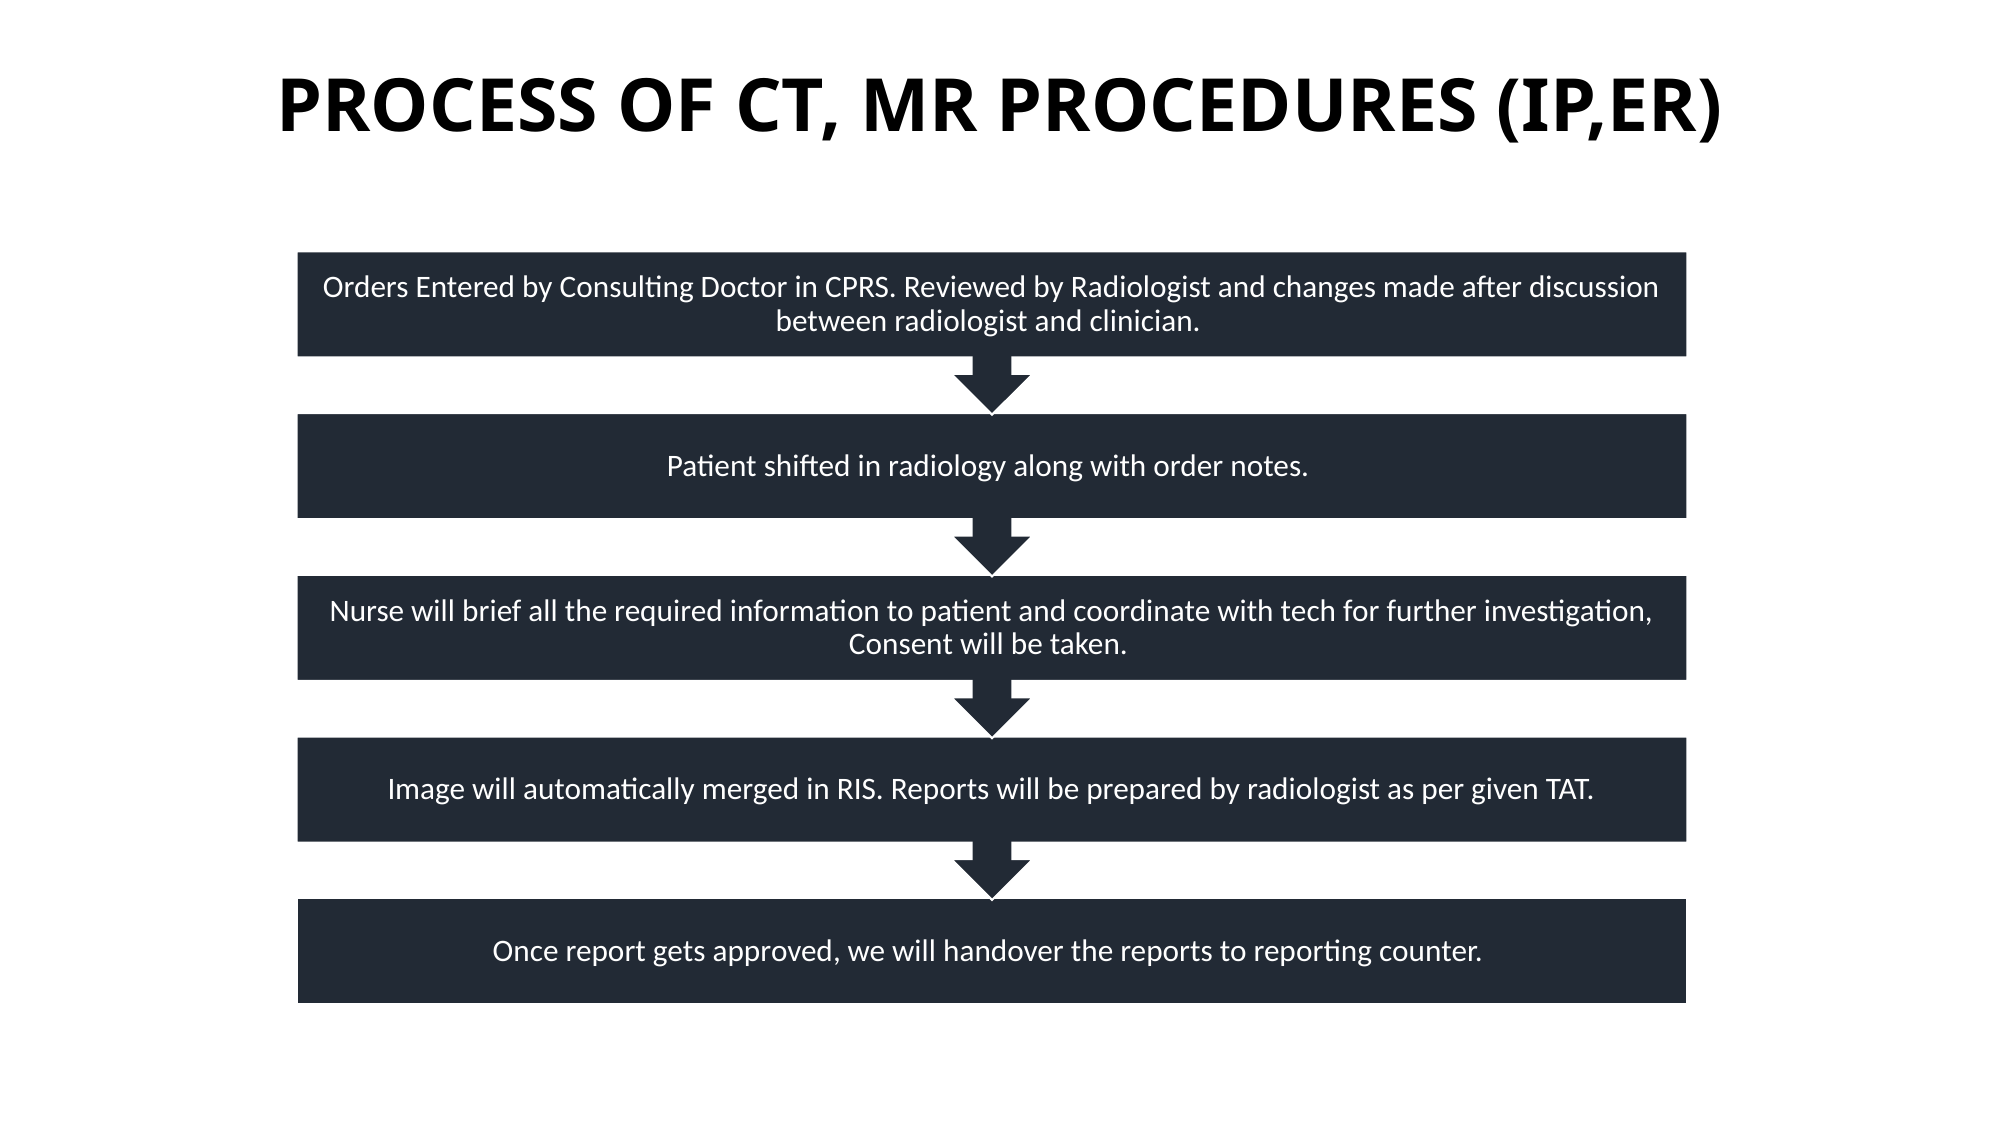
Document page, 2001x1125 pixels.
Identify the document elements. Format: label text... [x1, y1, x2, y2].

title PROCESS OF CT, MR PROCEDURES (IP,ER) [137, 59, 1863, 156]
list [296, 250, 1688, 1005]
